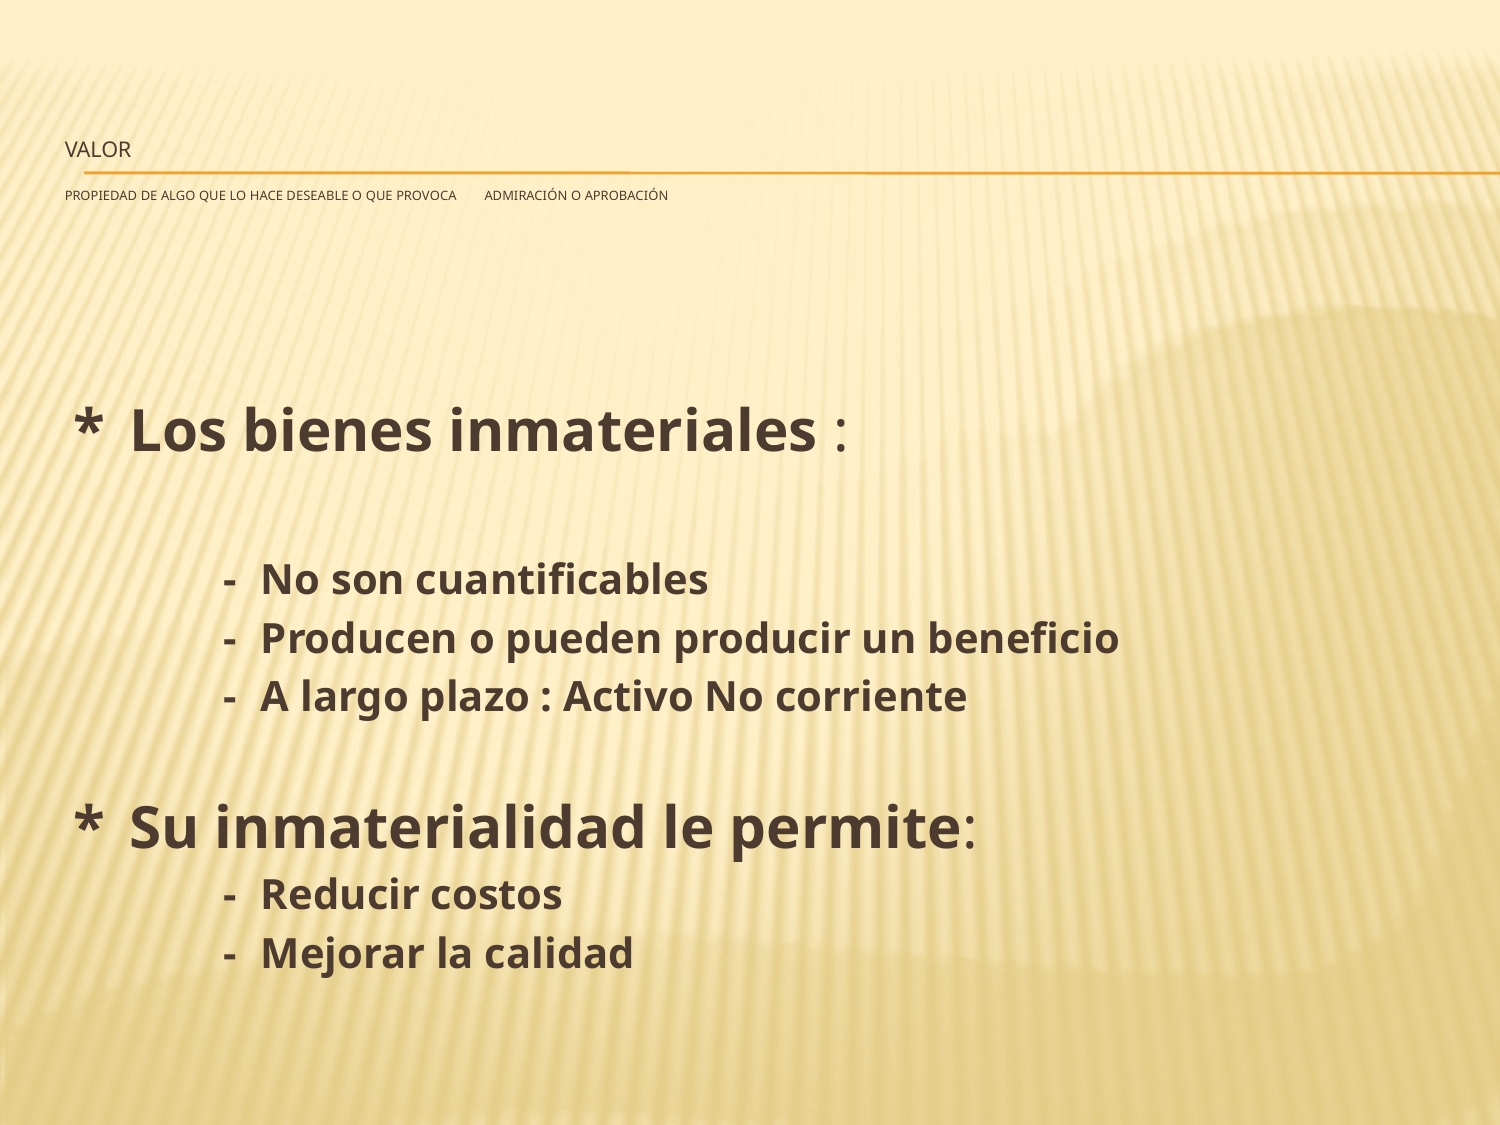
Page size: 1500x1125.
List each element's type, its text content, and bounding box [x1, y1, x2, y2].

title valor Propiedad de algo que lo hace deseable o que provoca admiración o aprobación [50, 75, 1475, 213]
list * Los bienes inmateriales : - No son cuantificables - Producen o pueden producir un beneficio - A largo plazo : Activo No corriente * Su inmaterialidad le permite: - Reducir costos - Mejorar la calidad [58, 222, 1439, 1057]
